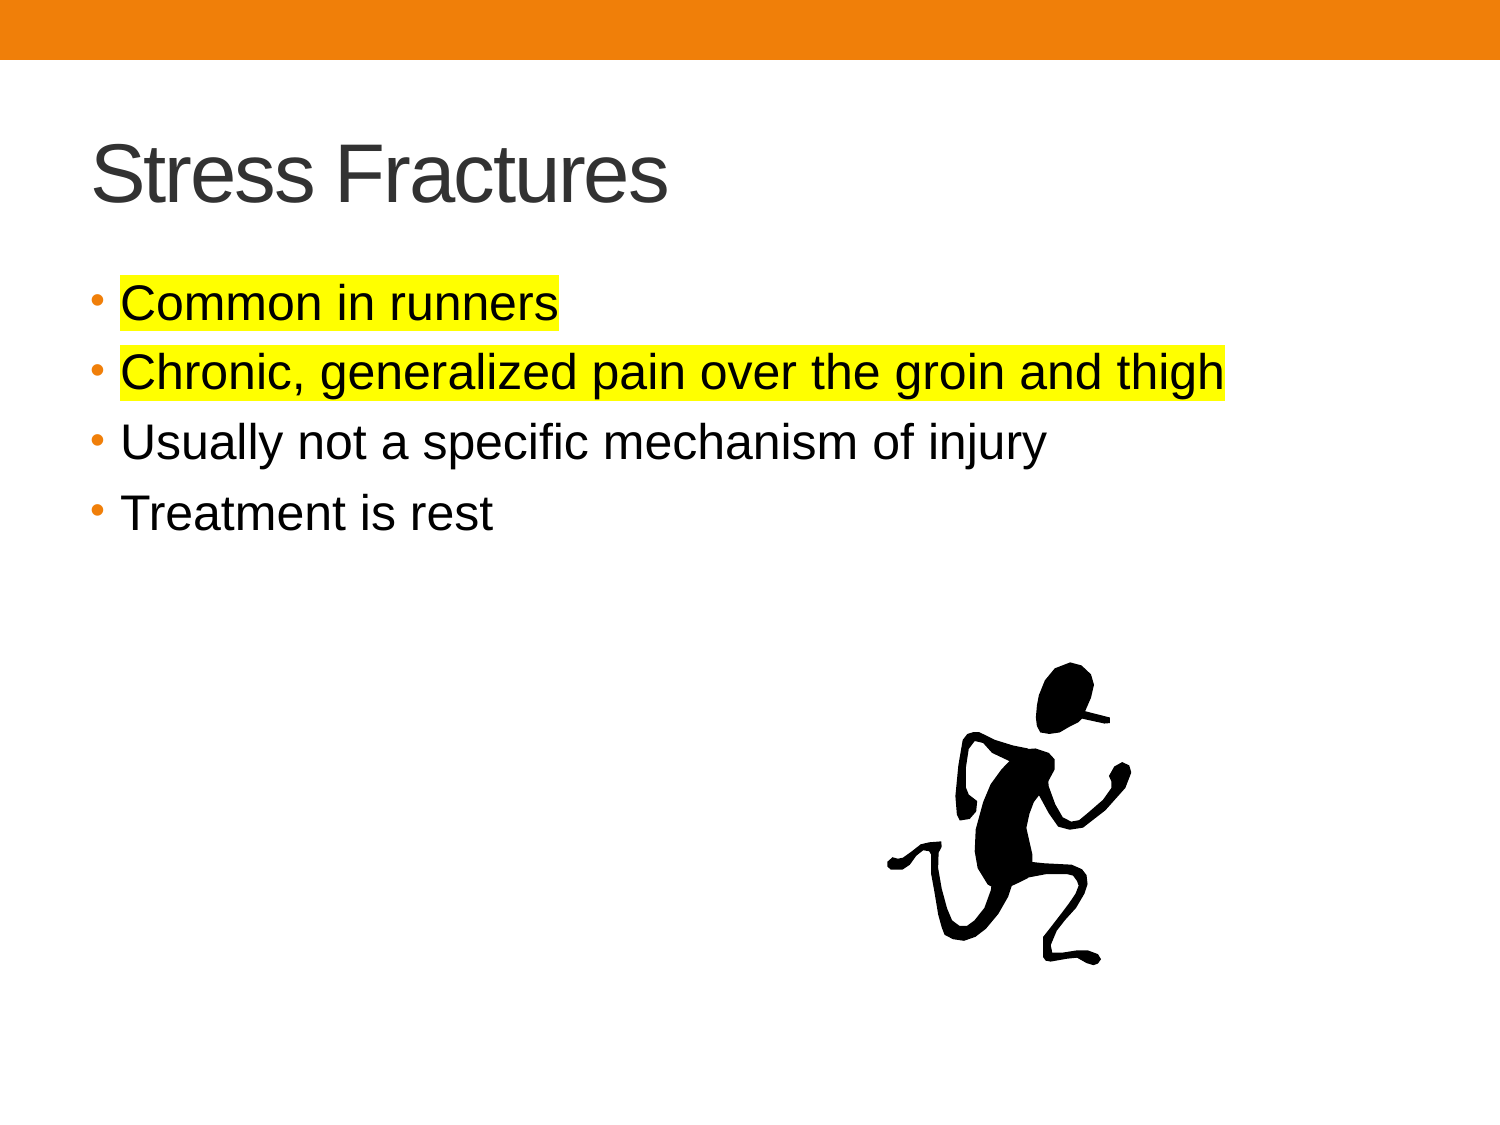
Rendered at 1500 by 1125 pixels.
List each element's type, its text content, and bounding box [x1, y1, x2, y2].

list Common in runners Chronic, generalized pain over the groin and thigh Usually not a specific mechanism of injury Treatment is rest [75, 262, 1425, 1063]
title Stress Fractures [75, 87, 1425, 250]
picture [887, 662, 1132, 966]
